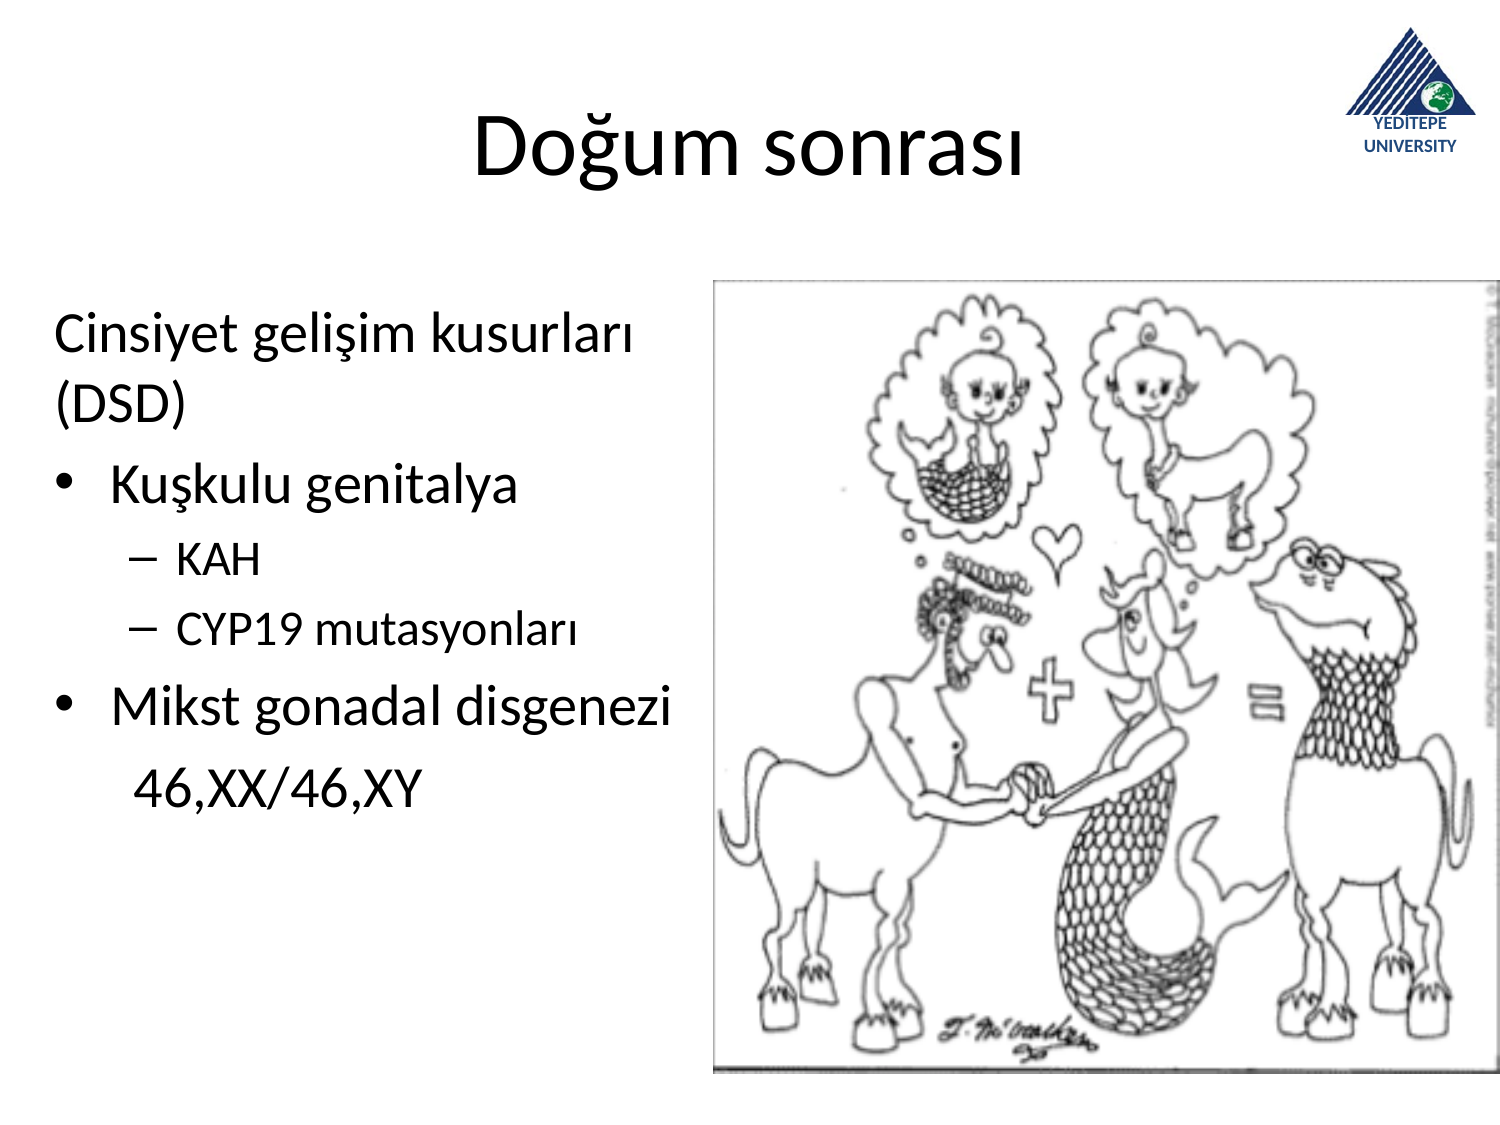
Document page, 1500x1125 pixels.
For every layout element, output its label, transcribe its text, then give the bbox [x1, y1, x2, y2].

title Doğum sonrası [75, 45, 1425, 233]
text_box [1345, 27, 1476, 153]
list Cinsiyet gelişim kusurları (DSD) Kuşkulu genitalya KAH CYP19 mutasyonları Mikst gonadal disgenezi 46,XX/46,XY [39, 286, 702, 1029]
picture [713, 279, 1500, 1075]
